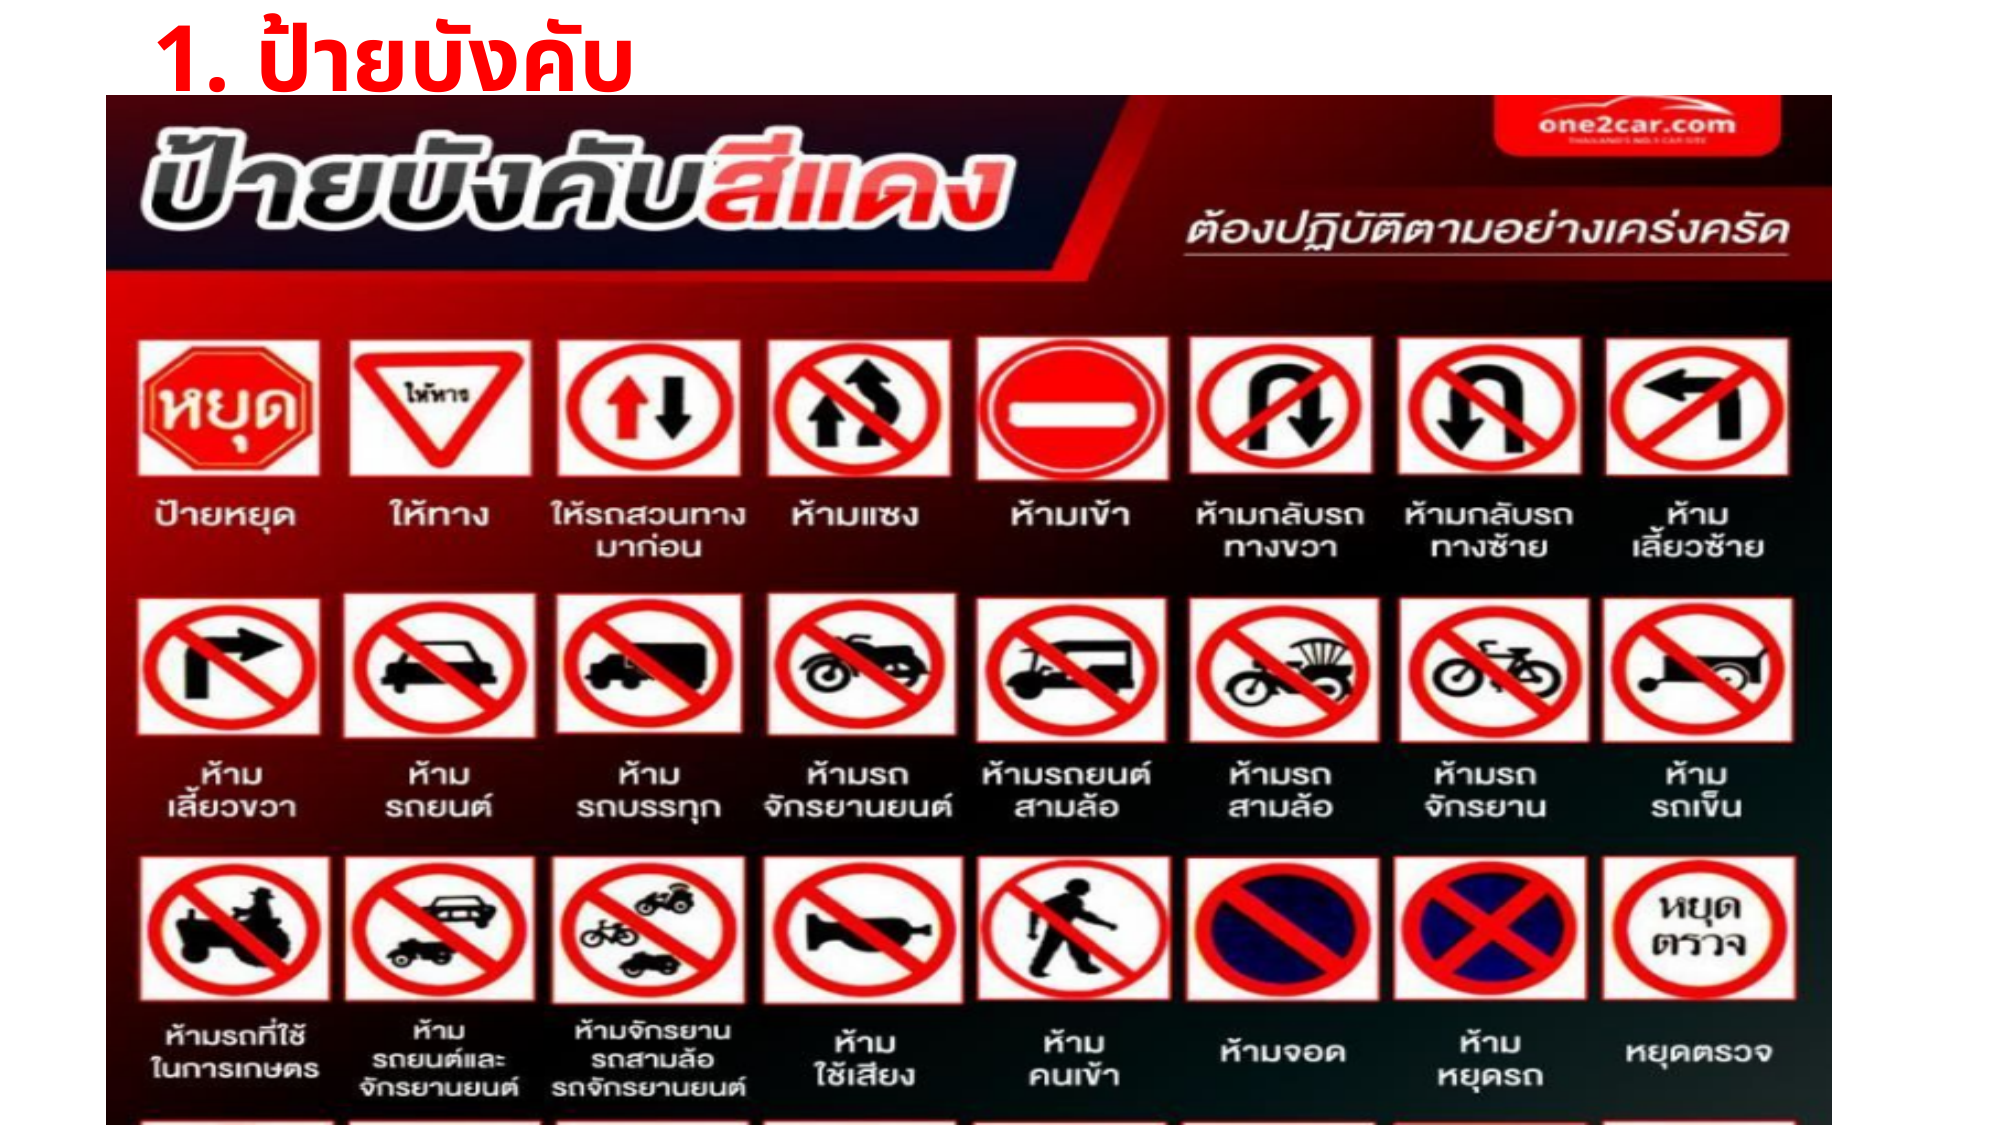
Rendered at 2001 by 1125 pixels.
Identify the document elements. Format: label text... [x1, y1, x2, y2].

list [106, 95, 1832, 1125]
title 1. ป้ายบังคับ [137, 0, 1863, 234]
